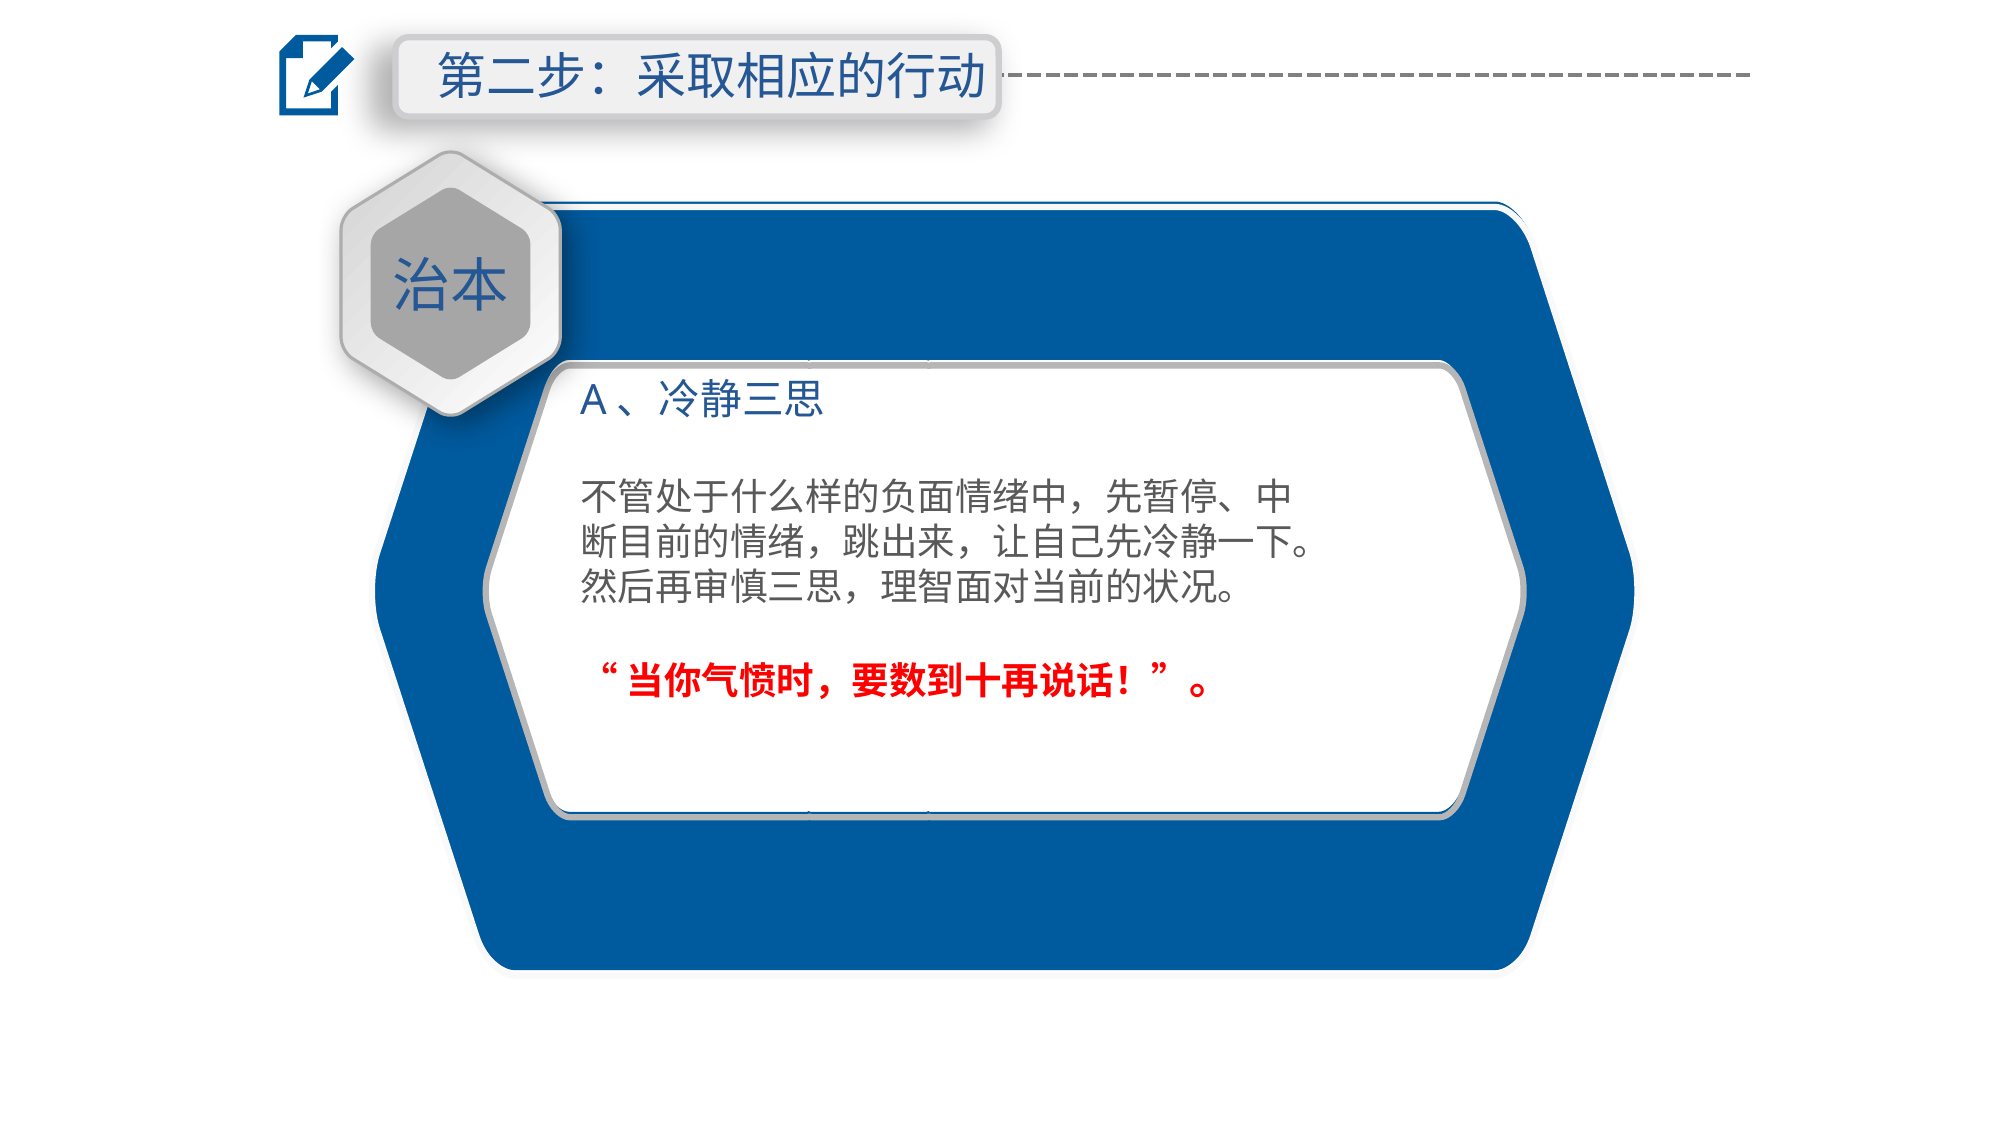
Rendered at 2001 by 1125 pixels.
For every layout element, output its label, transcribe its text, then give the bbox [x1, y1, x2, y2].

text_box [395, 37, 996, 117]
text_box 第二步：采取相应的行动 [421, 37, 1002, 112]
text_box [279, 34, 355, 116]
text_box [336, 151, 565, 417]
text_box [371, 201, 1638, 976]
